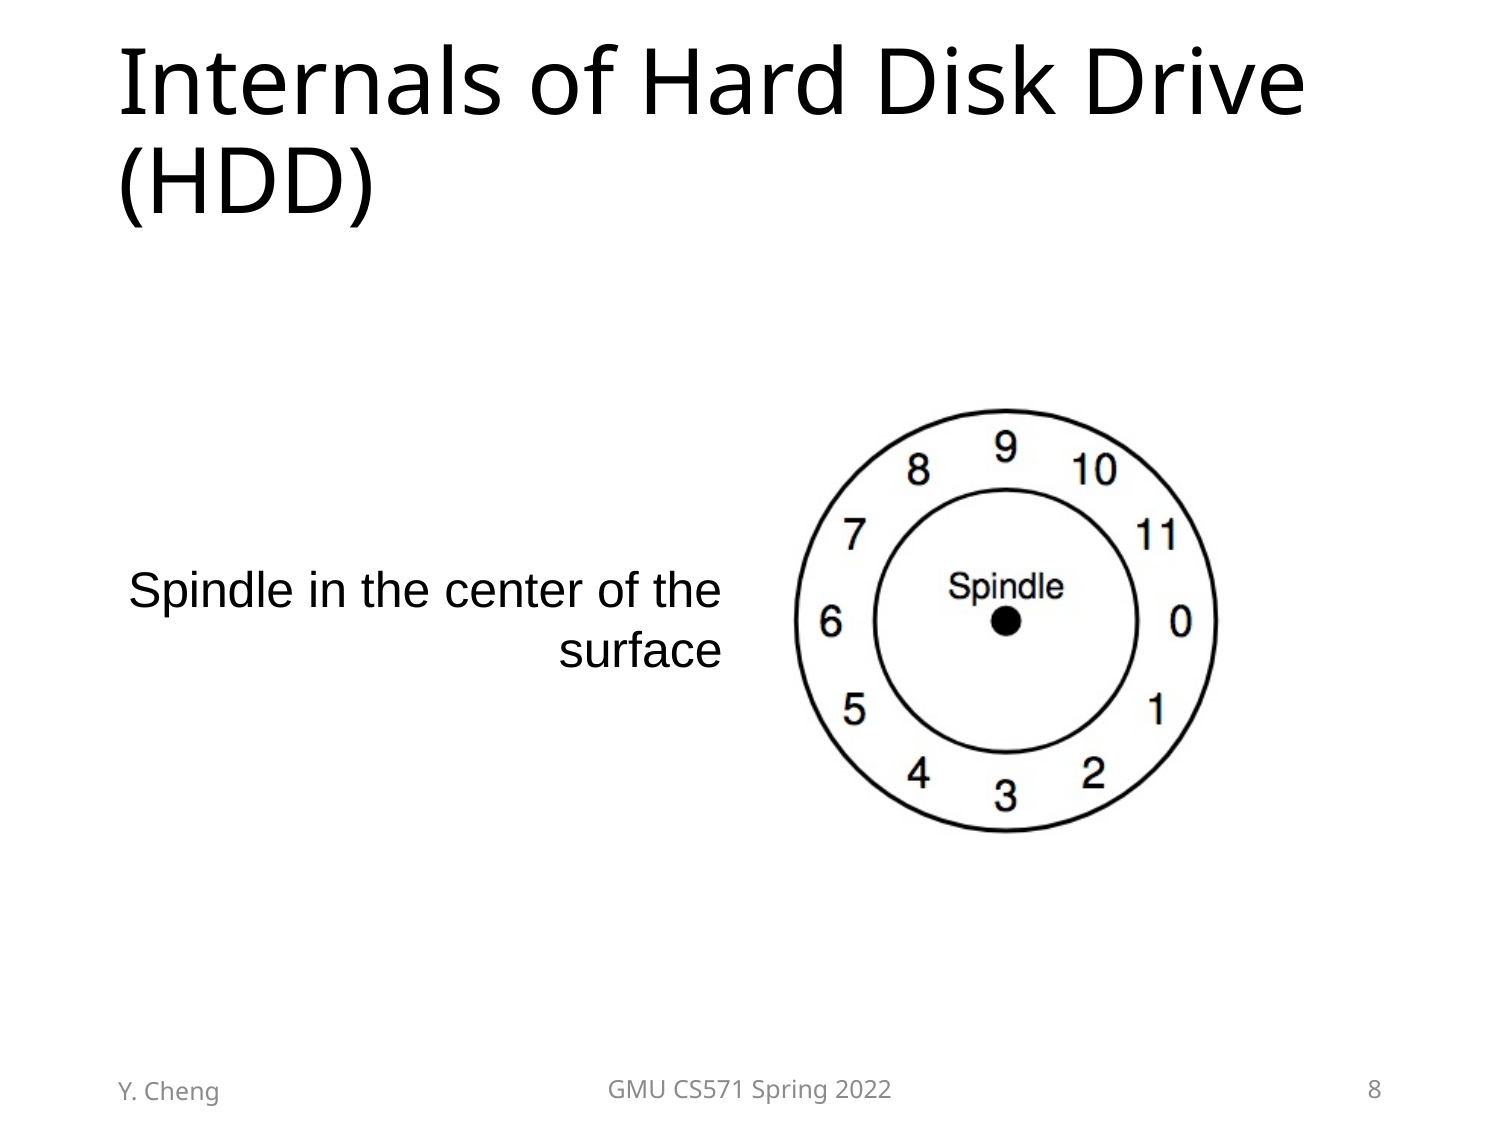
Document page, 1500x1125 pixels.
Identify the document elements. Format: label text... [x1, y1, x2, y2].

footer GMU CS571 Spring 2022 [496, 1060, 1004, 1121]
slide_number 8 [1059, 1060, 1397, 1121]
title Internals of Hard Disk Drive (HDD) [103, 25, 1397, 243]
text_box Spindle in the center of the surface [87, 549, 720, 685]
slide_number Y. Cheng [103, 1060, 441, 1121]
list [720, 374, 1288, 875]
